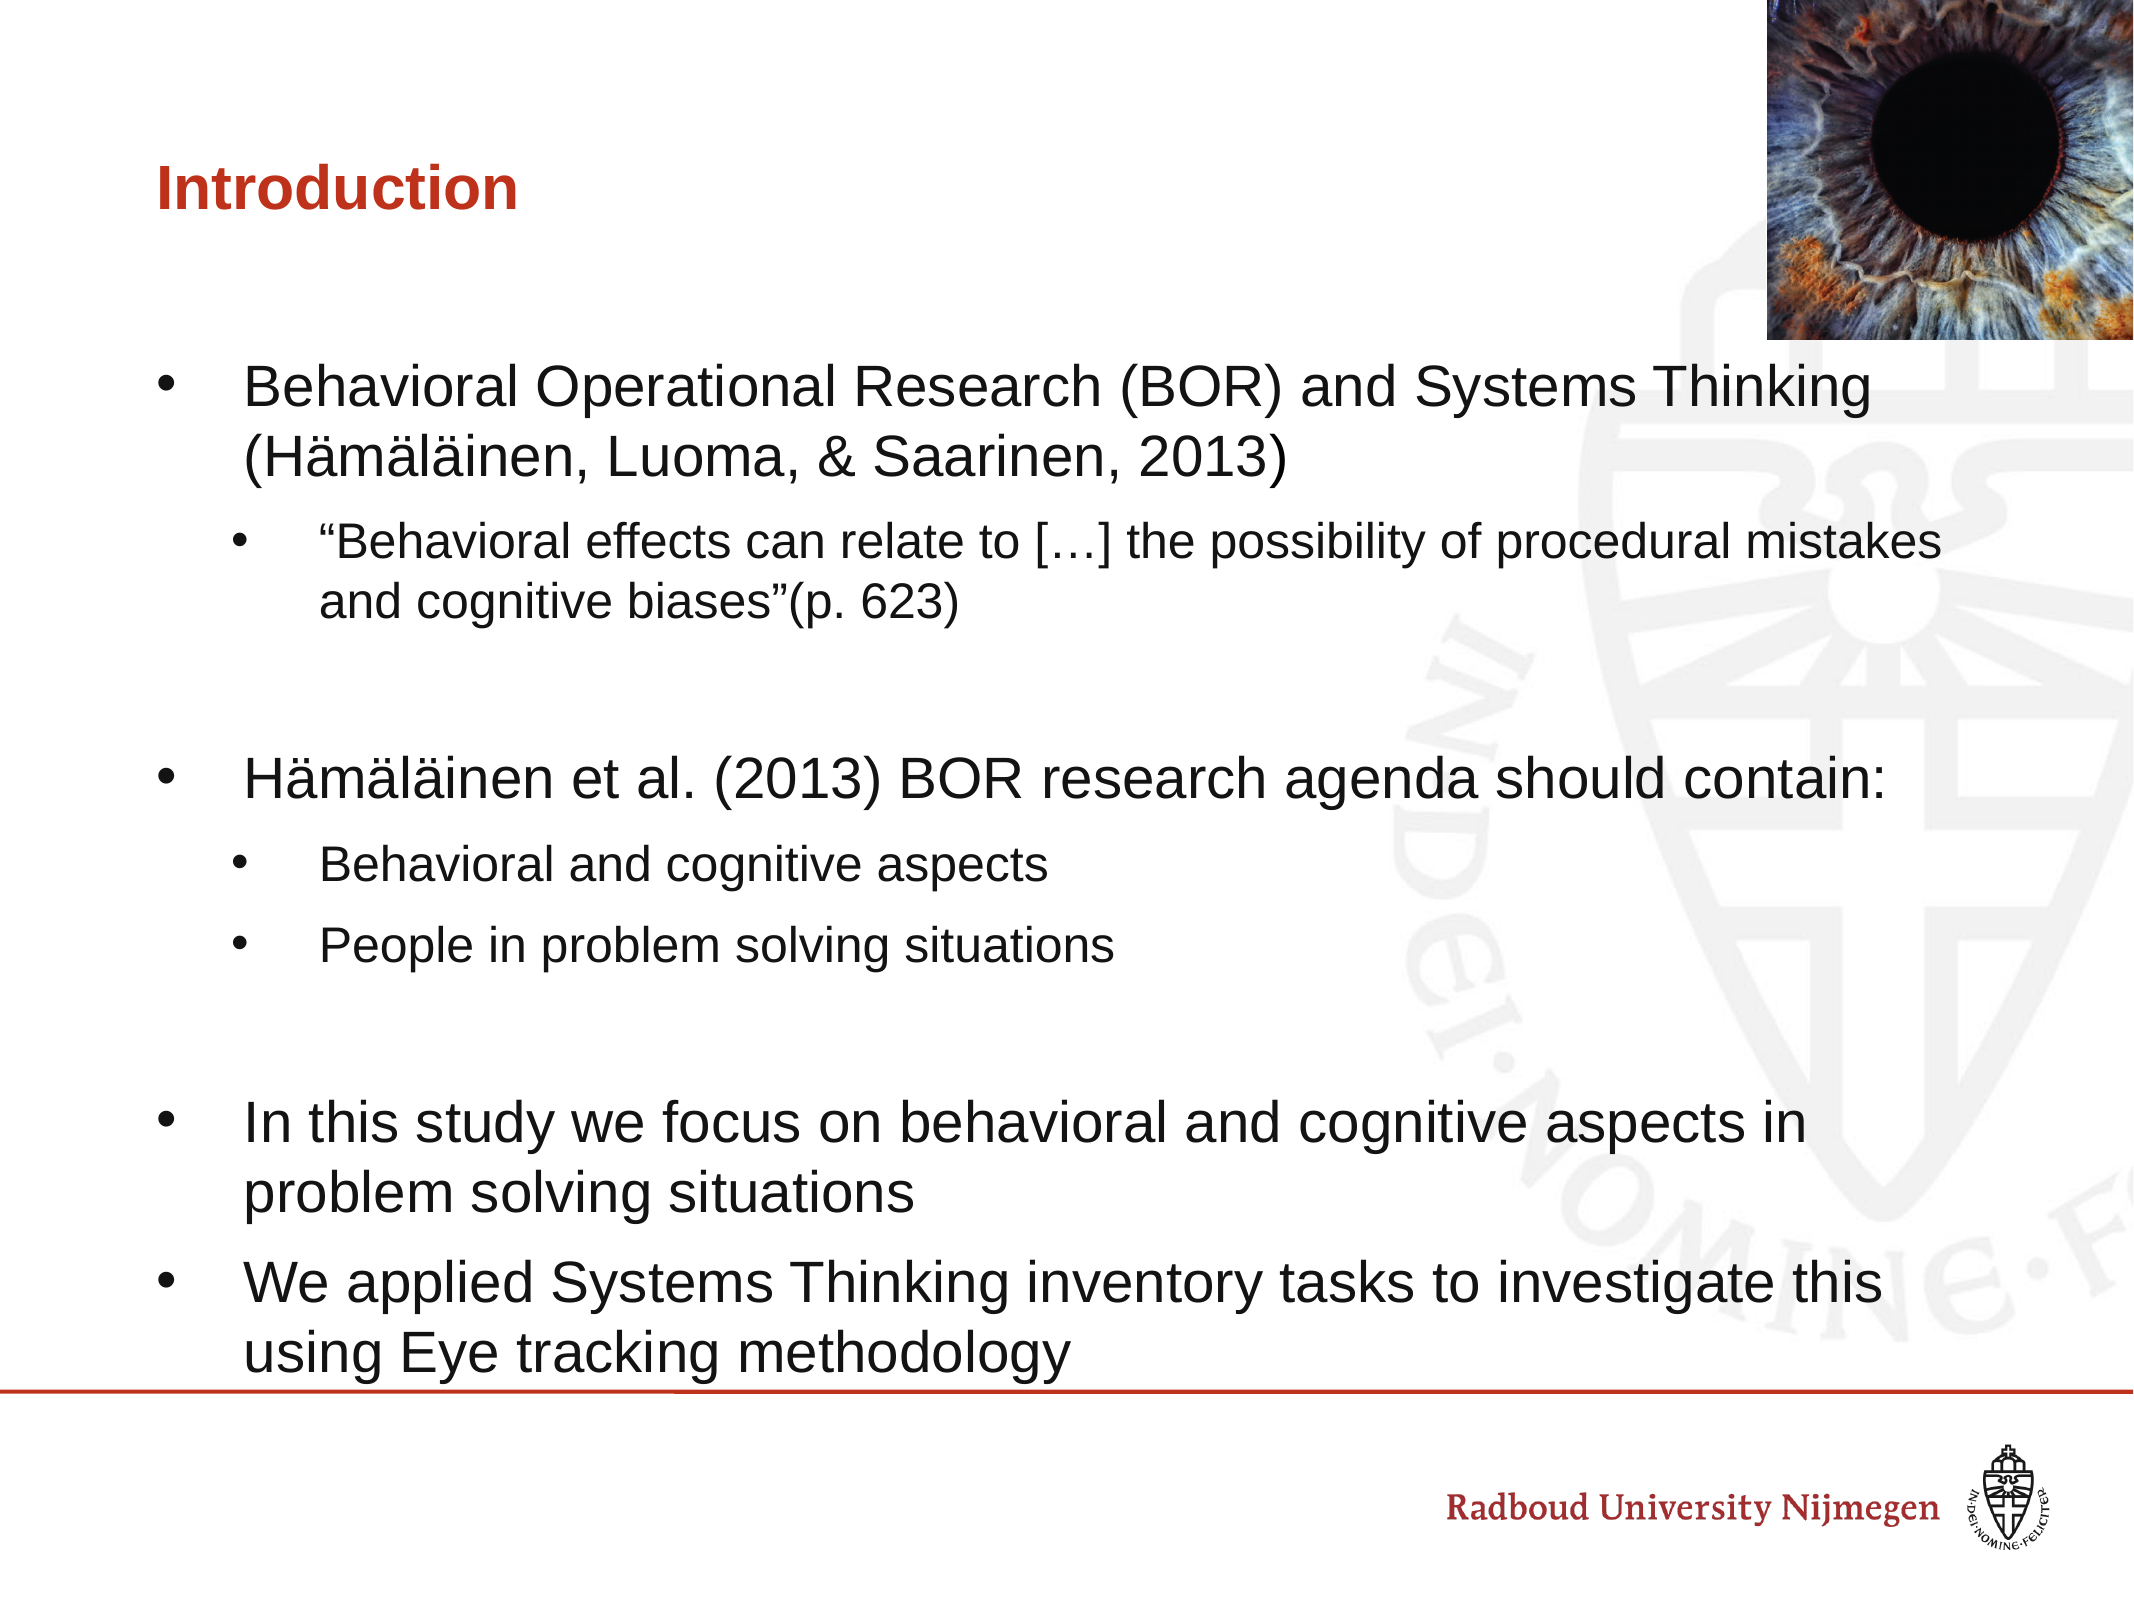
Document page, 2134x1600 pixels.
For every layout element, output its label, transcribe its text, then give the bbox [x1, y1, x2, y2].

list Behavioral Operational Research (BOR) and Systems Thinking (Hämäläinen, Luoma, & Saarinen, 2013) “Behavioral effects can relate to […] the possibility of procedural mistakes and cognitive biases”(p. 623) Hämäläinen et al. (2013) BOR research agenda should contain: Behavioral and cognitive aspects People in problem solving situations In this study we focus on behavioral and cognitive aspects in problem solving situations We applied Systems Thinking inventory tasks to investigate this using Eye tracking methodology [147, 339, 1961, 1326]
picture [0, 0, 2134, 1389]
title Introduction [147, 137, 1961, 312]
picture [0, 1394, 2134, 1600]
